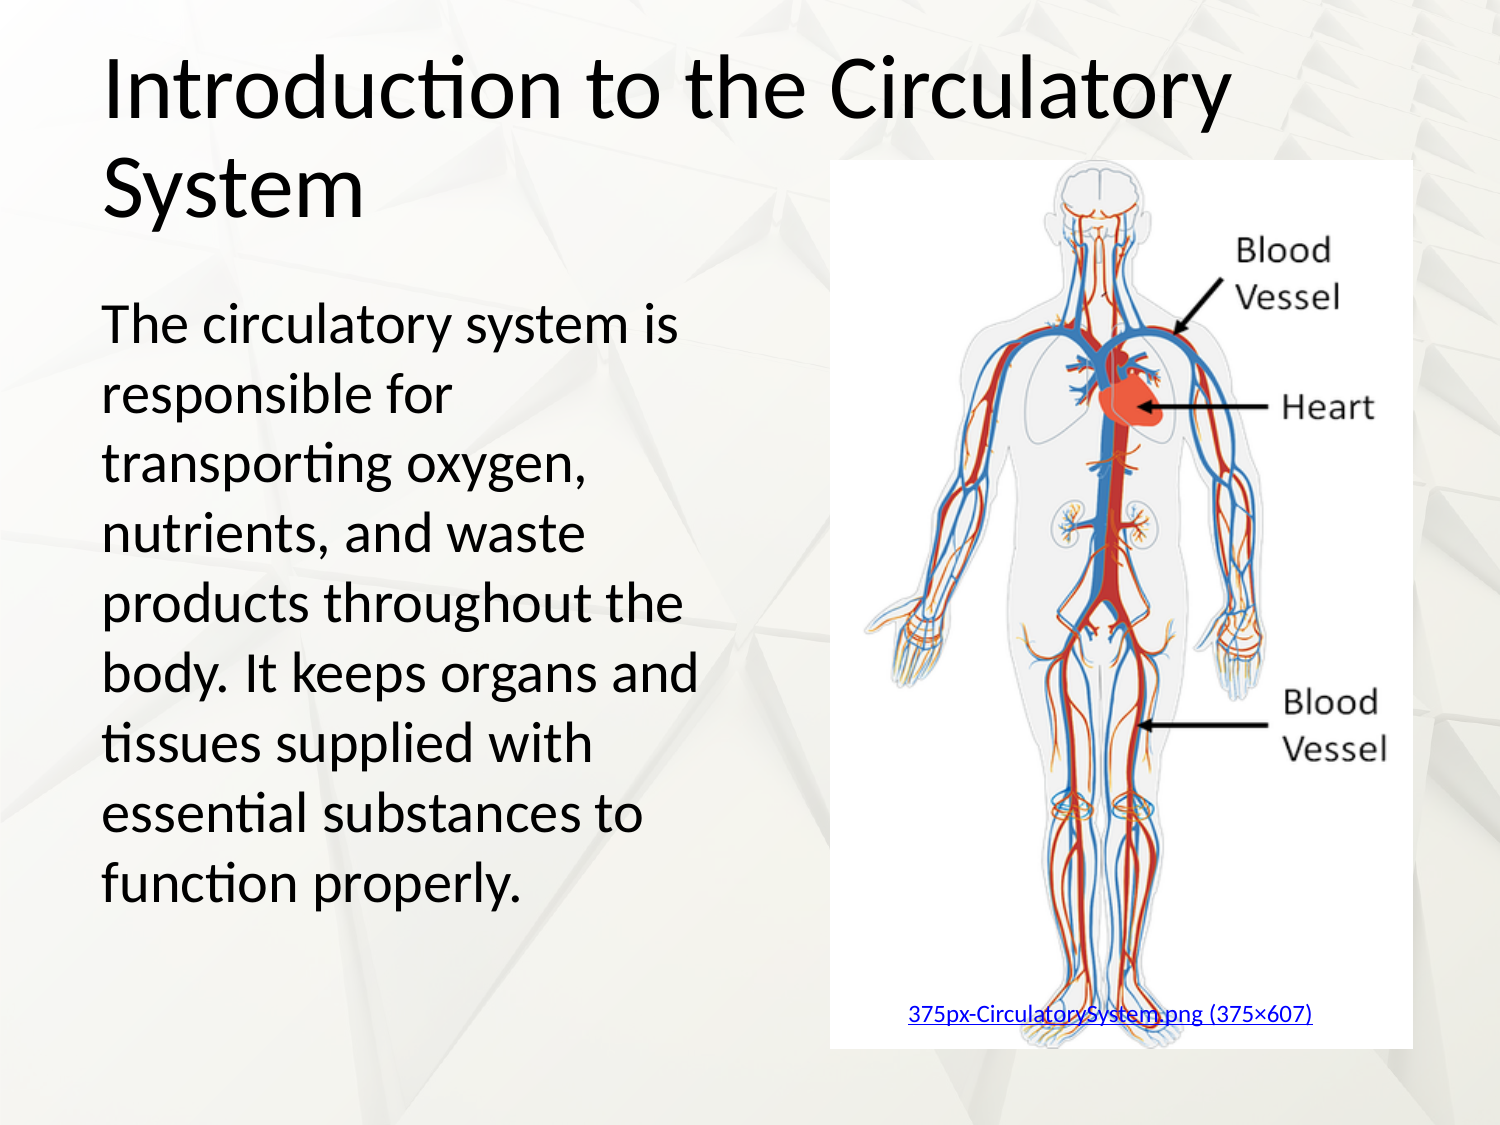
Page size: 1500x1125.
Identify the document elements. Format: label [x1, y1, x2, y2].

picture [0, 0, 1500, 1125]
text_box [808, 160, 1414, 1049]
